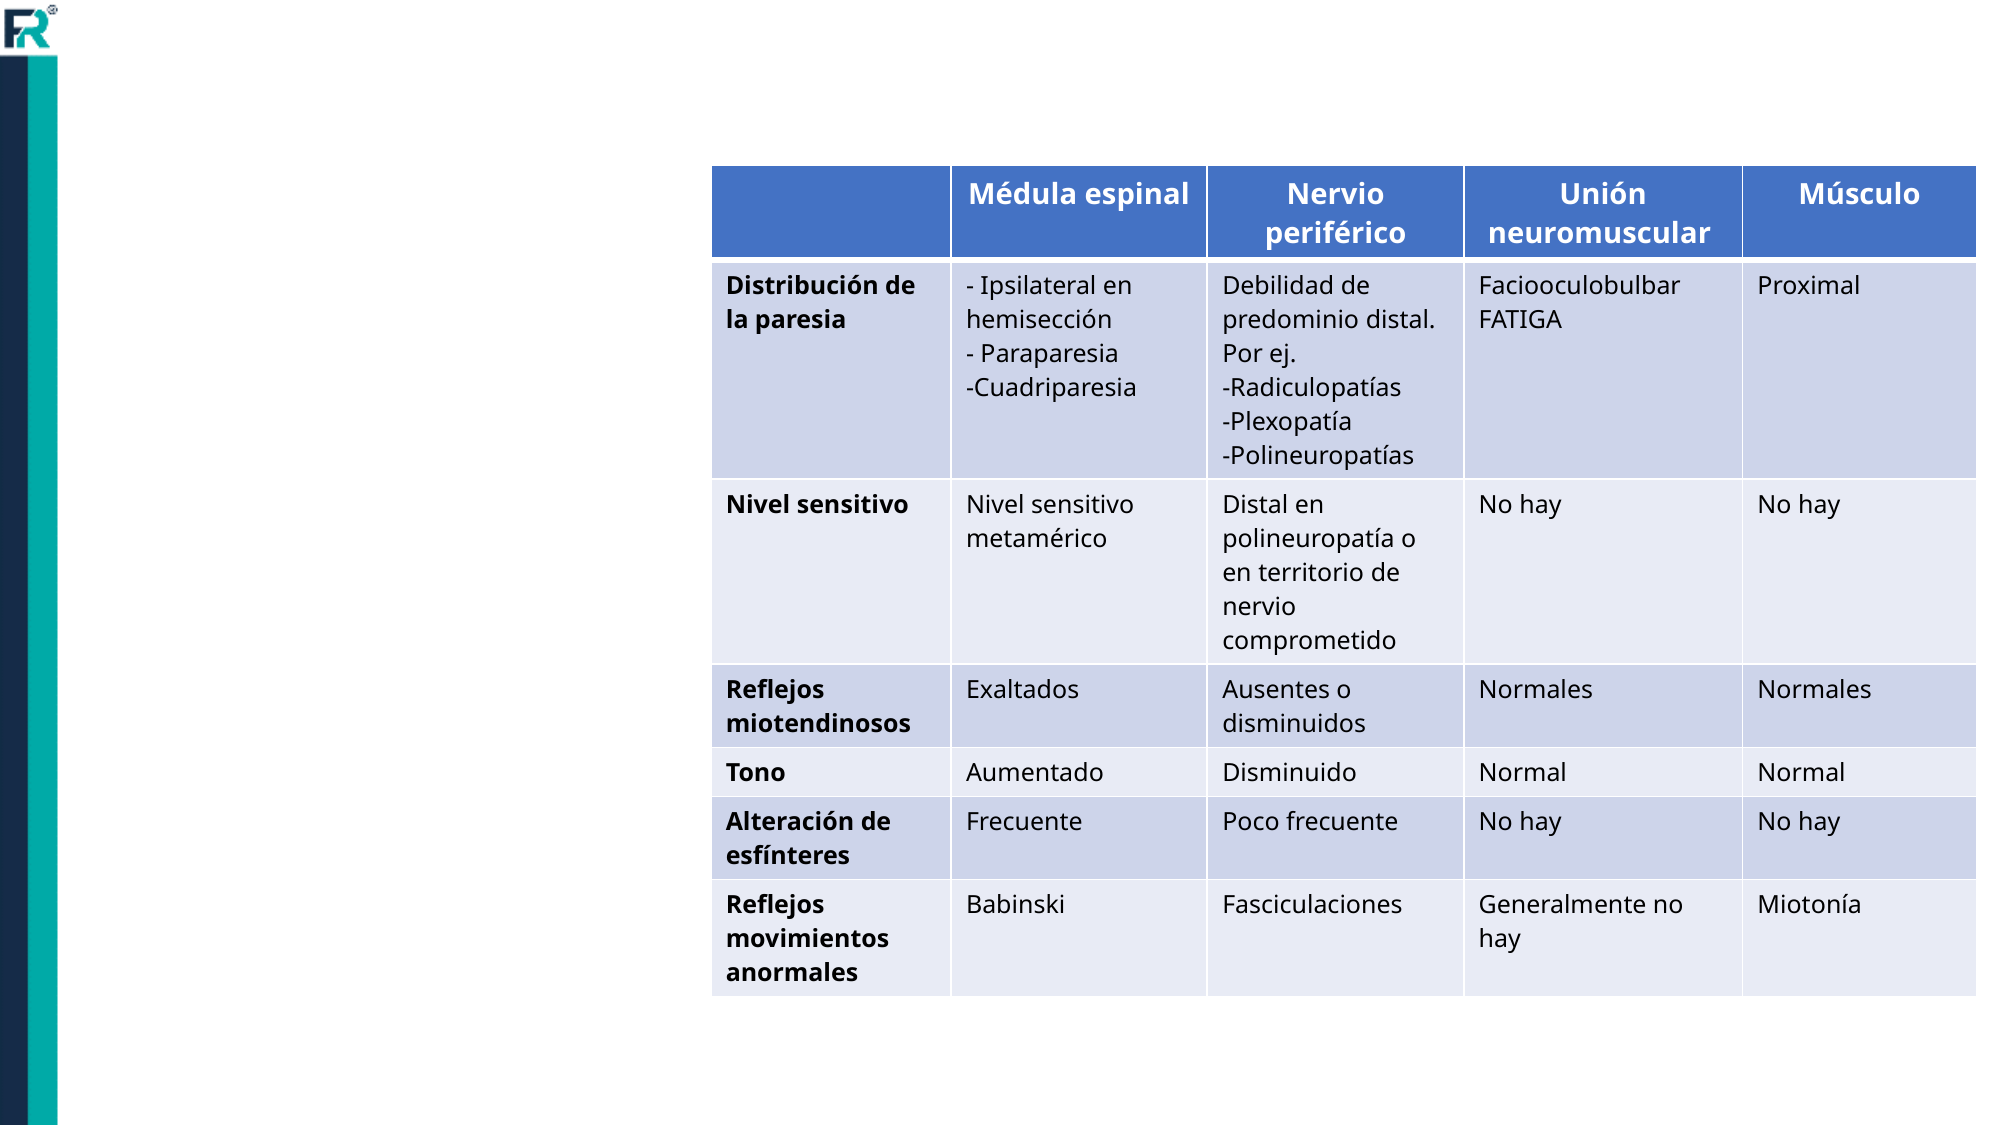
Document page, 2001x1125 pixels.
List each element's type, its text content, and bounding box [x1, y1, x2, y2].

table_cell Babinski [952, 880, 1206, 996]
picture [0, 0, 2001, 1125]
table_header Músculo [1743, 166, 1976, 257]
table_cell Nivel sensitivo [712, 480, 950, 663]
table_cell Reflejos movimientos anormales [712, 880, 950, 996]
table_cell Normales [1465, 665, 1742, 747]
table_cell Normales [1743, 665, 1976, 747]
table_header Médula espinal [952, 166, 1206, 257]
table_cell Generalmente no hay [1465, 880, 1742, 996]
table_cell Disminuido [1208, 748, 1463, 796]
table_cell No hay [1465, 480, 1742, 663]
table_header [712, 166, 950, 257]
table_cell Frecuente [952, 797, 1206, 879]
table_cell No hay [1743, 480, 1976, 663]
table_cell Ausentes o disminuidos [1208, 665, 1463, 747]
table_cell Distal en polineuropatía o en territorio de nervio comprometido [1208, 480, 1463, 663]
table_cell No hay [1743, 797, 1976, 879]
table_cell Aumentado [952, 748, 1206, 796]
table_cell Debilidad de predominio distal. Por ej. -Radiculopatías -Plexopatía -Polineuropatías [1208, 263, 1463, 478]
table_header Nervio periférico [1208, 166, 1463, 257]
table_cell Nivel sensitivo metamérico [952, 480, 1206, 663]
table_header Unión neuromuscular [1465, 166, 1742, 257]
table_cell Tono [712, 748, 950, 796]
table_cell Alteración de esfínteres [712, 797, 950, 879]
table_cell Proximal [1743, 263, 1976, 478]
table_cell Poco frecuente [1208, 797, 1463, 879]
table_cell Reflejos miotendinosos [712, 665, 950, 747]
table_cell No hay [1465, 797, 1742, 879]
table_cell Faciooculobulbar FATIGA [1465, 263, 1742, 478]
table_cell Fasciculaciones [1208, 880, 1463, 996]
table_cell Miotonía [1743, 880, 1976, 996]
table_cell - Ipsilateral en hemisección - Paraparesia -Cuadriparesia [952, 263, 1206, 478]
table_cell Exaltados [952, 665, 1206, 747]
table_cell Normal [1743, 748, 1976, 796]
table_cell Normal [1465, 748, 1742, 796]
table_cell Distribución de la paresia [712, 263, 950, 478]
